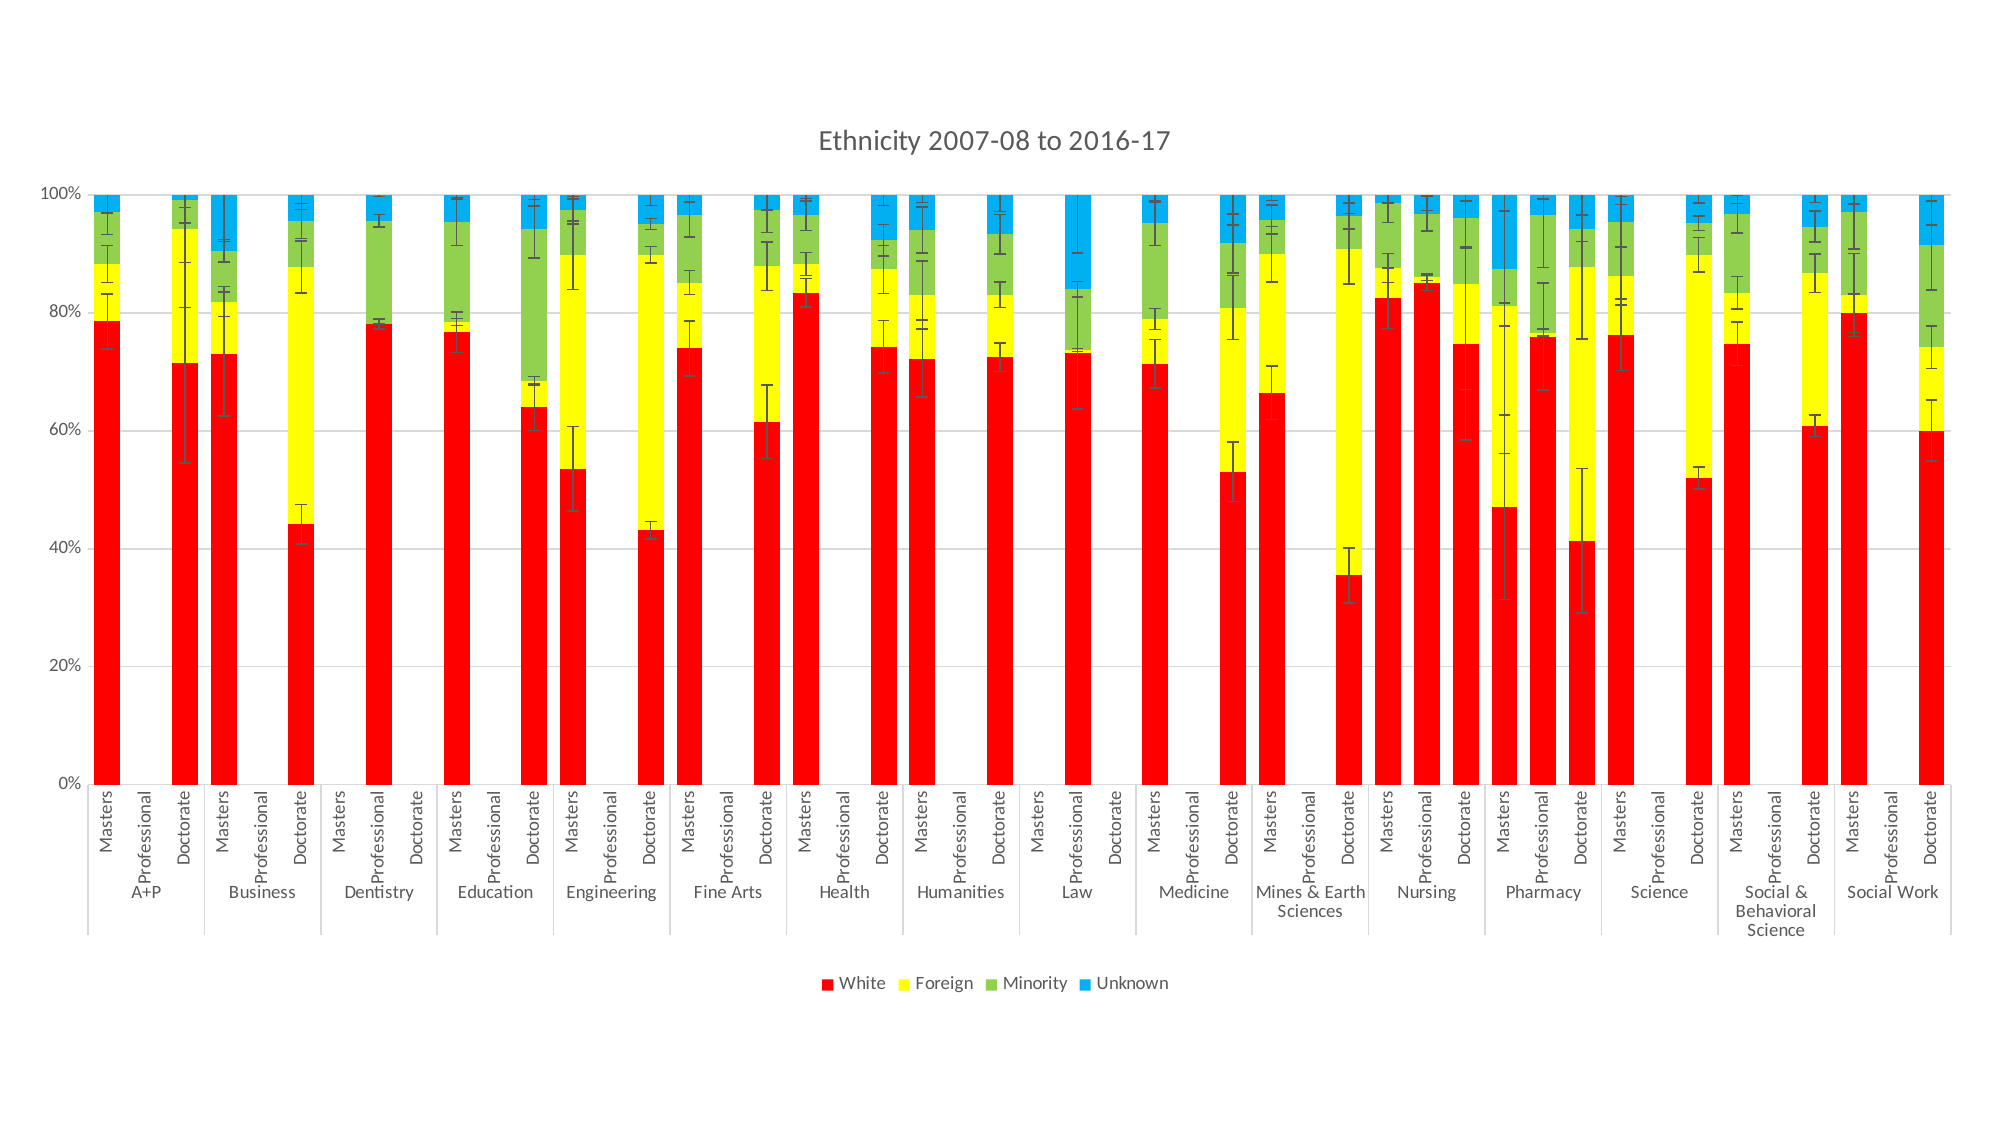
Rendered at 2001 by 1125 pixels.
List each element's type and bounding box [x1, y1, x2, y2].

chart [0, 94, 1991, 1001]
